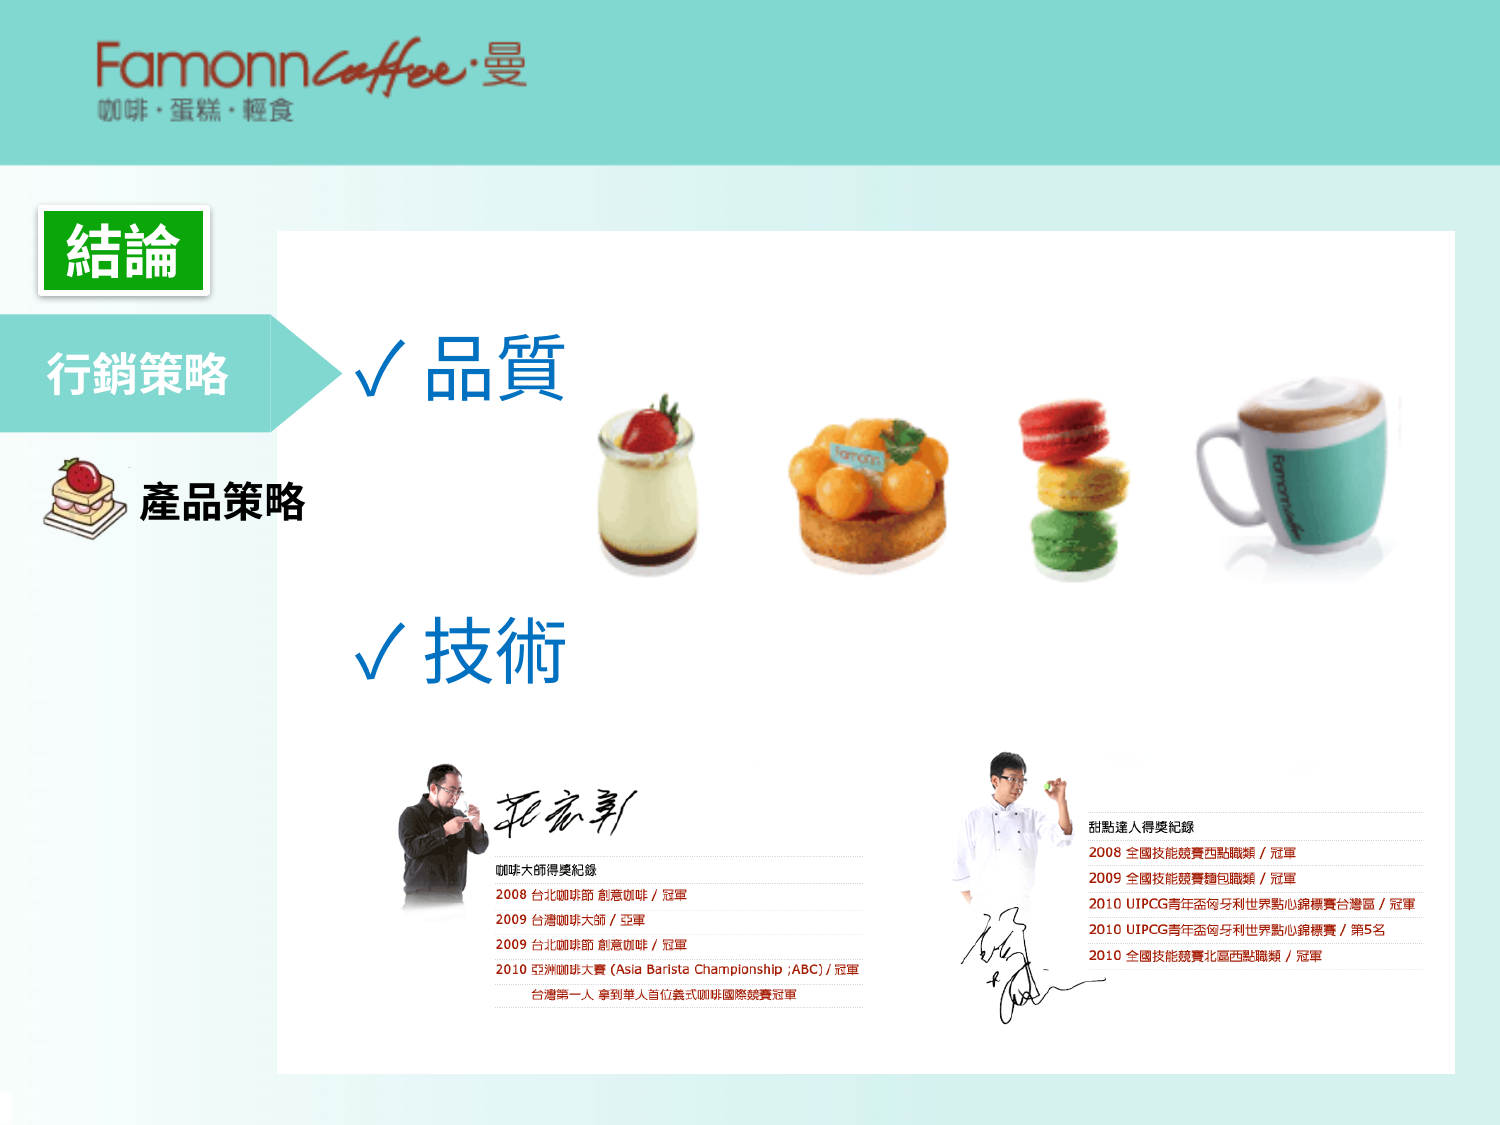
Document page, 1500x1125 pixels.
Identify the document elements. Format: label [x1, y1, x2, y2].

text_box [0, 0, 1500, 1125]
picture [761, 390, 979, 587]
picture [938, 751, 1436, 1031]
text_box [0, 314, 343, 433]
picture [29, 444, 138, 544]
picture [985, 380, 1162, 589]
picture [1174, 325, 1424, 595]
picture [383, 751, 876, 1014]
picture [572, 385, 726, 598]
